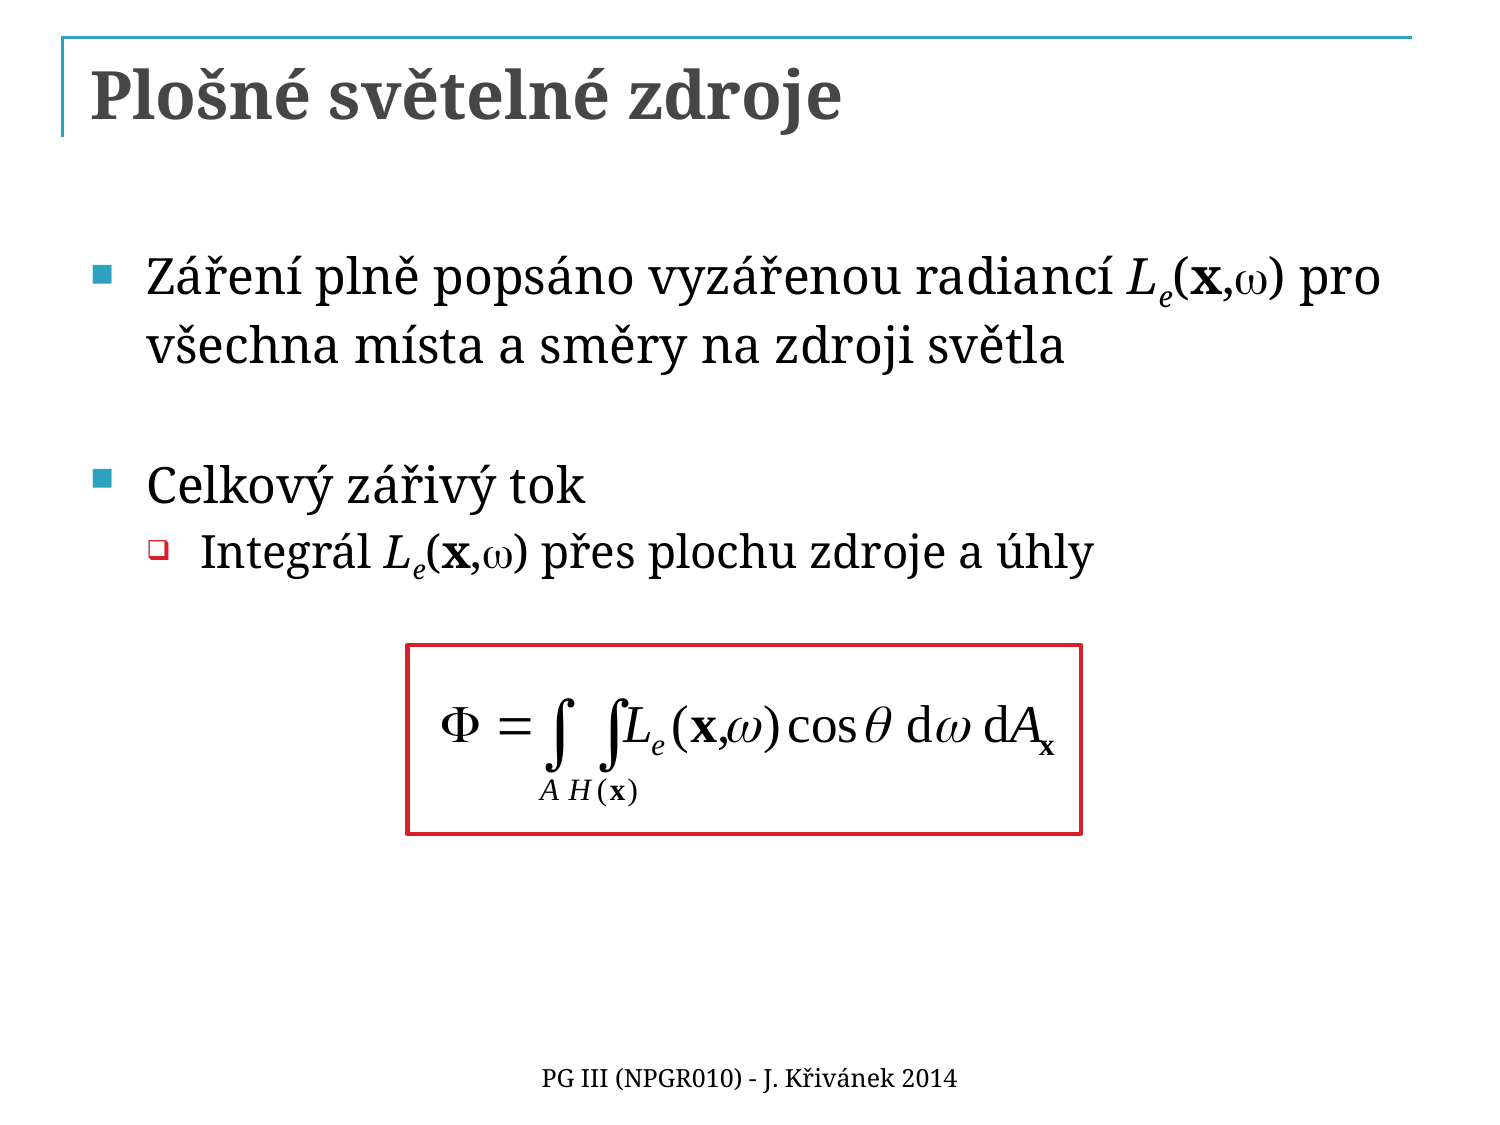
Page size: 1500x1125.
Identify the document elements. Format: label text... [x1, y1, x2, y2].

footer PG III (NPGR010) - J. Křivánek 2014 [512, 1024, 988, 1101]
list Záření plně popsáno vyzářenou radiancí Le(x,w) pro všechna místa a směry na zdroji světla Celkový zářivý tok Integrál Le(x,w) přes plochu zdroje a úhly [74, 237, 1426, 1000]
text_box [405, 643, 1083, 836]
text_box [433, 680, 1067, 818]
title Plošné světelné zdroje [74, 45, 1426, 233]
